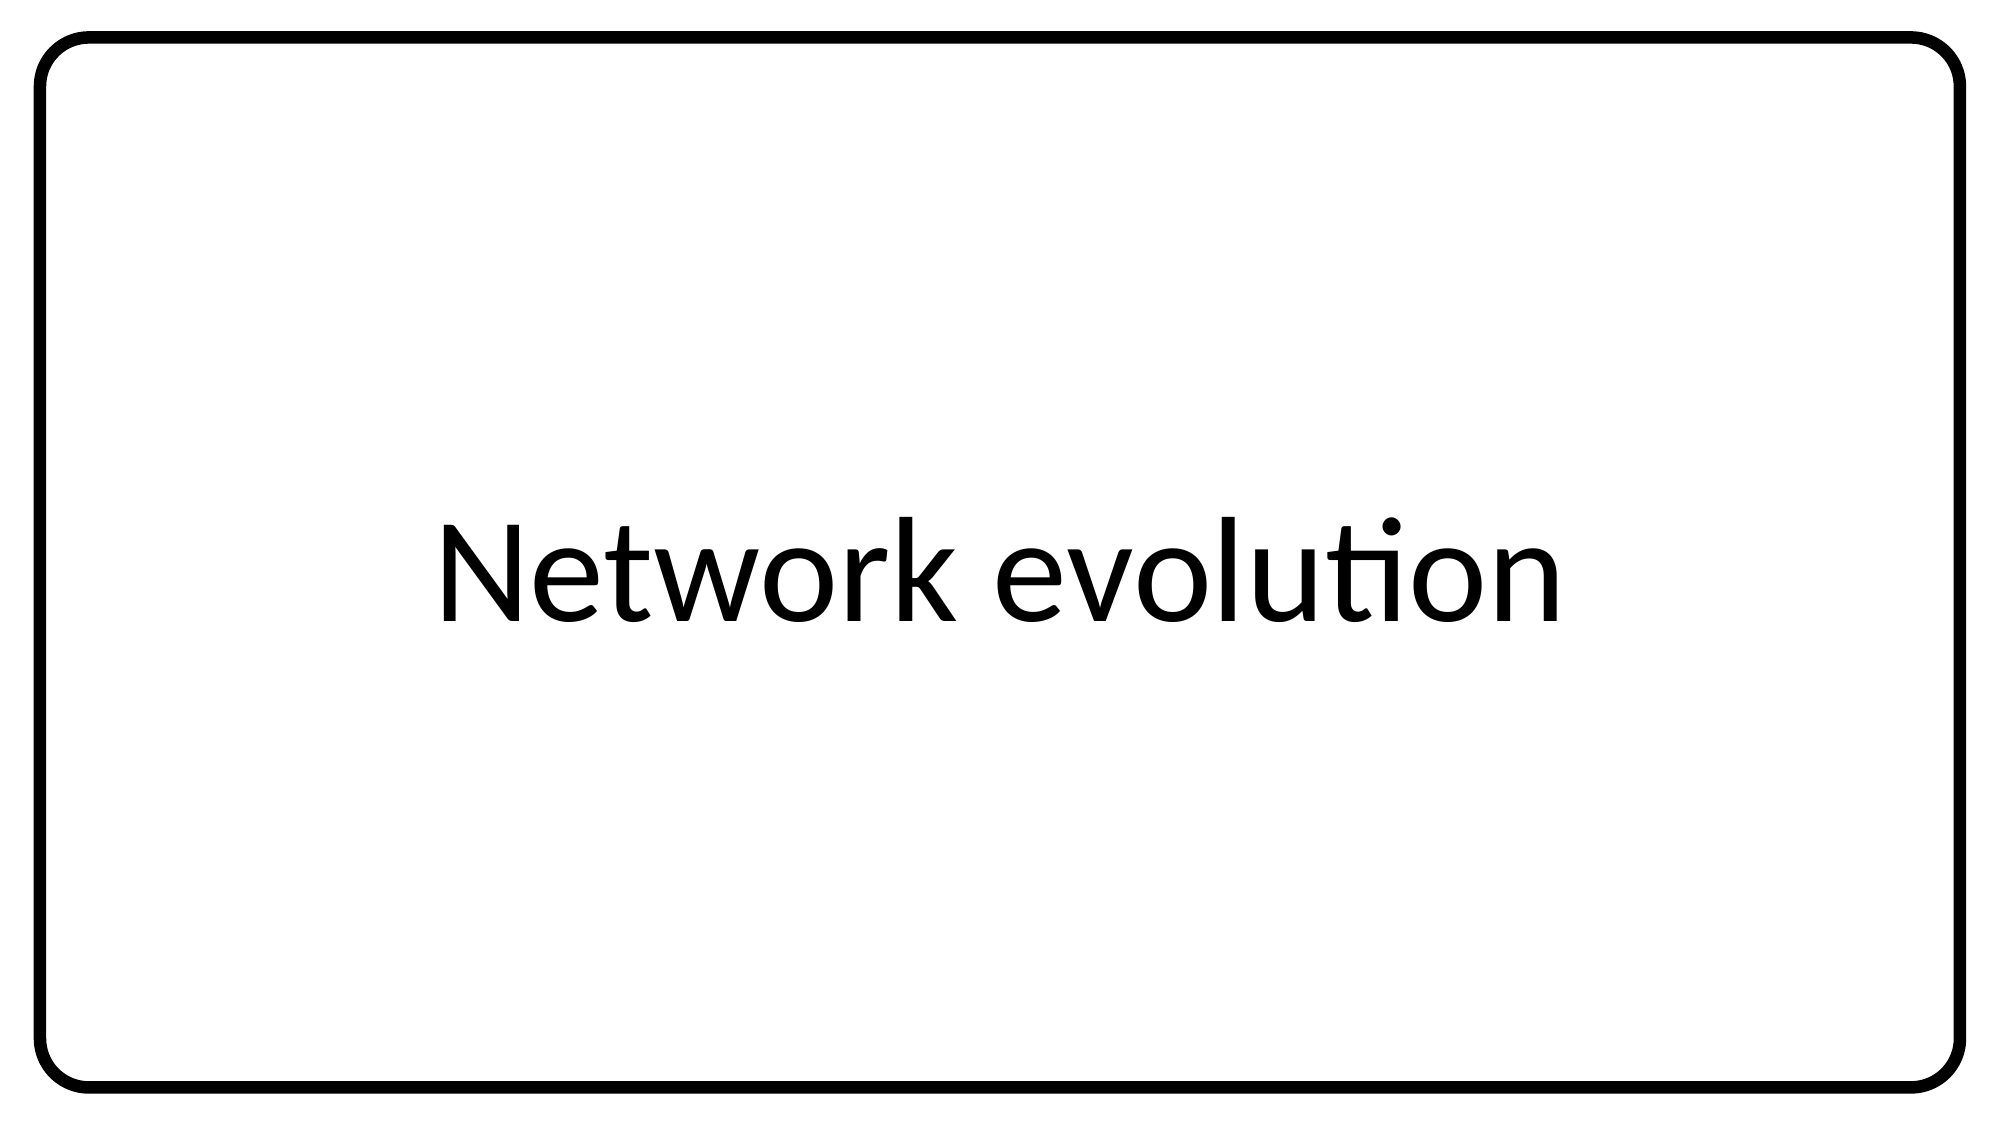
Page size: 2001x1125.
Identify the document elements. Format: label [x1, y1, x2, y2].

text_box [38, 36, 1962, 1089]
